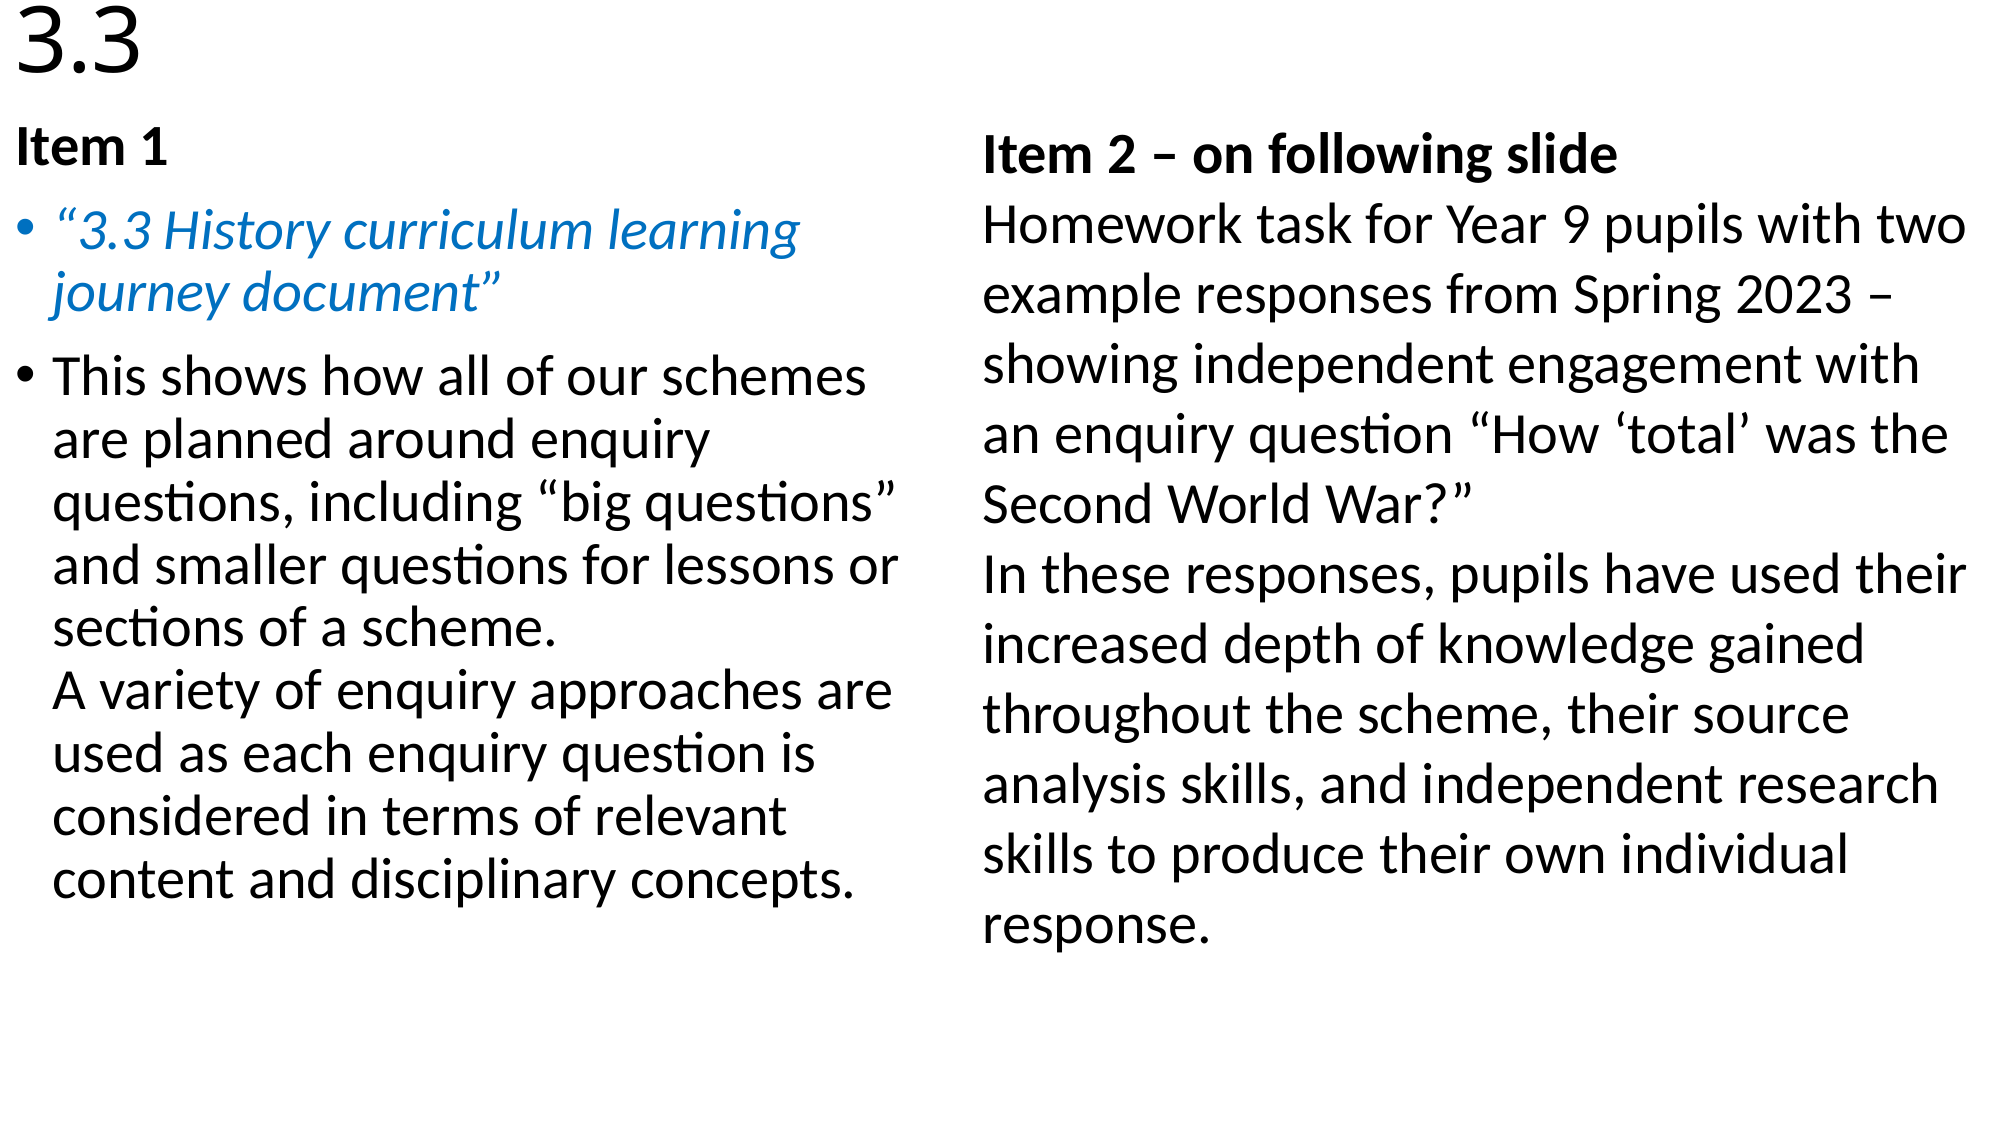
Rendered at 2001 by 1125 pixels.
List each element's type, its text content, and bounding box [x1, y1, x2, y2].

list Item 1 “3.3 History curriculum learning journey document” This shows how all of our schemes are planned around enquiry questions, including “big questions” and smaller questions for lessons or sections of a scheme. A variety of enquiry approaches are used as each enquiry question is considered in terms of relevant content and disciplinary concepts. [0, 107, 954, 1112]
text_box Item 2 – on following slide Homework task for Year 9 pupils with two example responses from Spring 2023 – showing independent engagement with an enquiry question “How ‘total’ was the Second World War?” In these responses, pupils have used their increased depth of knowledge gained throughout the scheme, their source analysis skills, and independent research skills to produce their own individual response. [968, 107, 1989, 1033]
title 3.3 [0, 0, 1725, 152]
